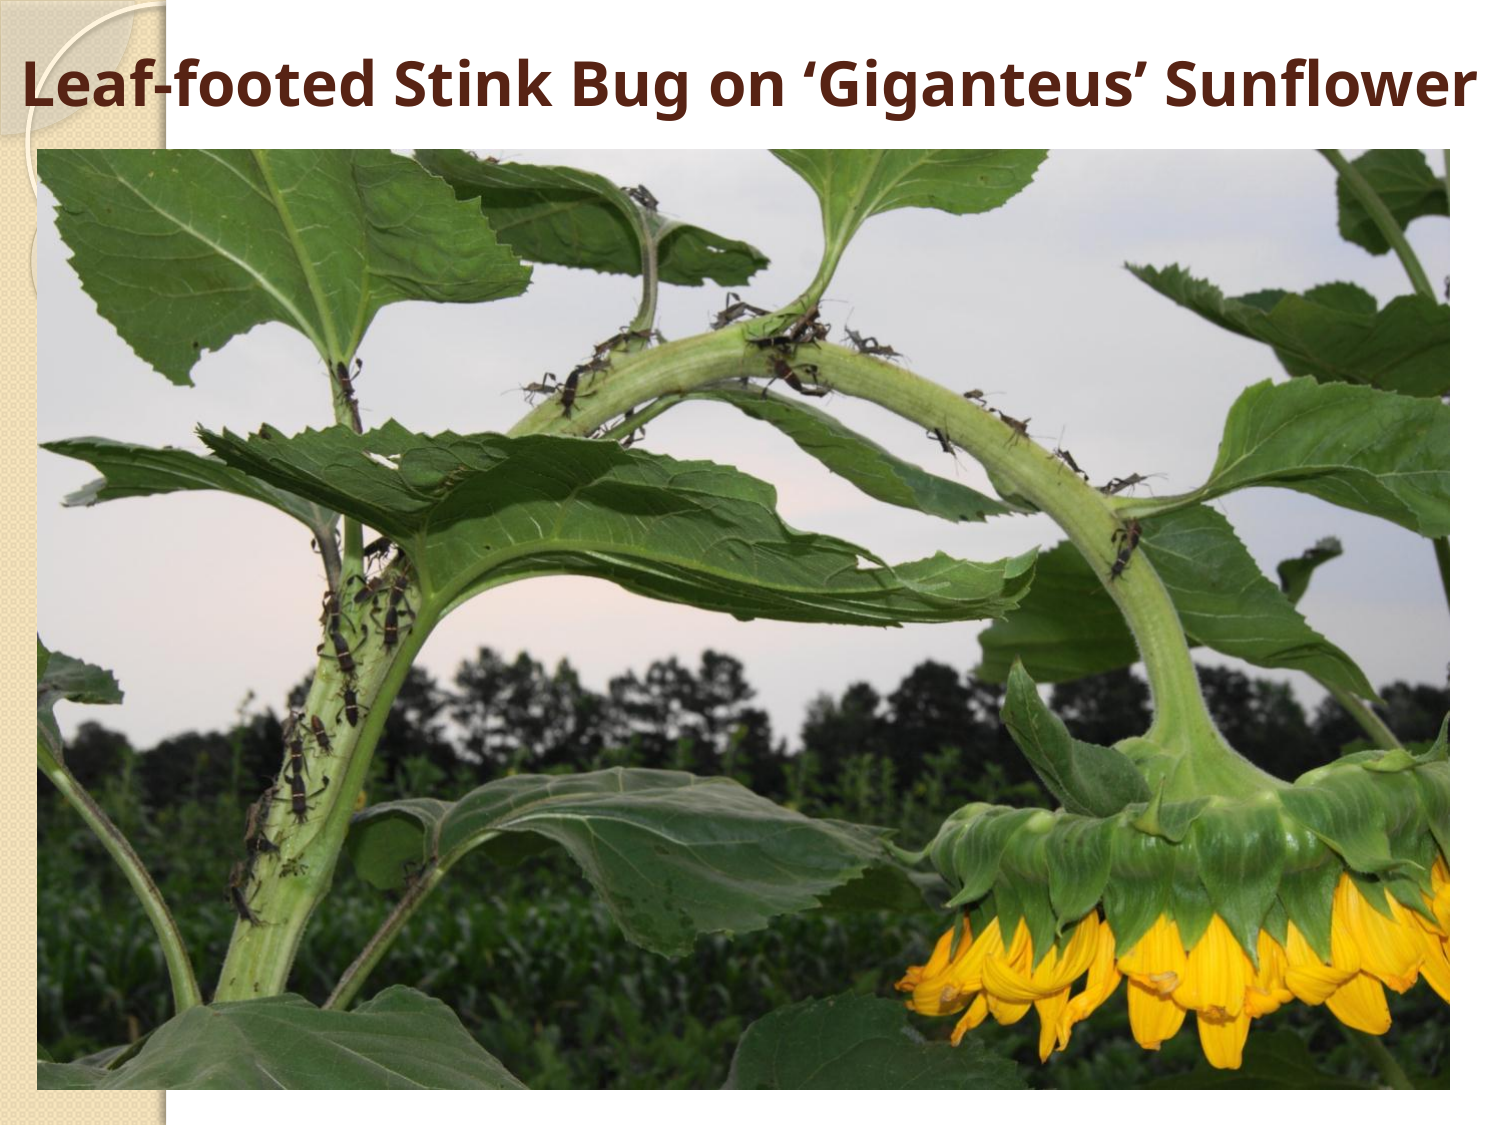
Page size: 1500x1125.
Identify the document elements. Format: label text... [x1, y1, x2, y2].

title Leaf-footed Stink Bug on ‘Giganteus’ Sunflower [0, 0, 1500, 163]
picture [37, 149, 1451, 1091]
